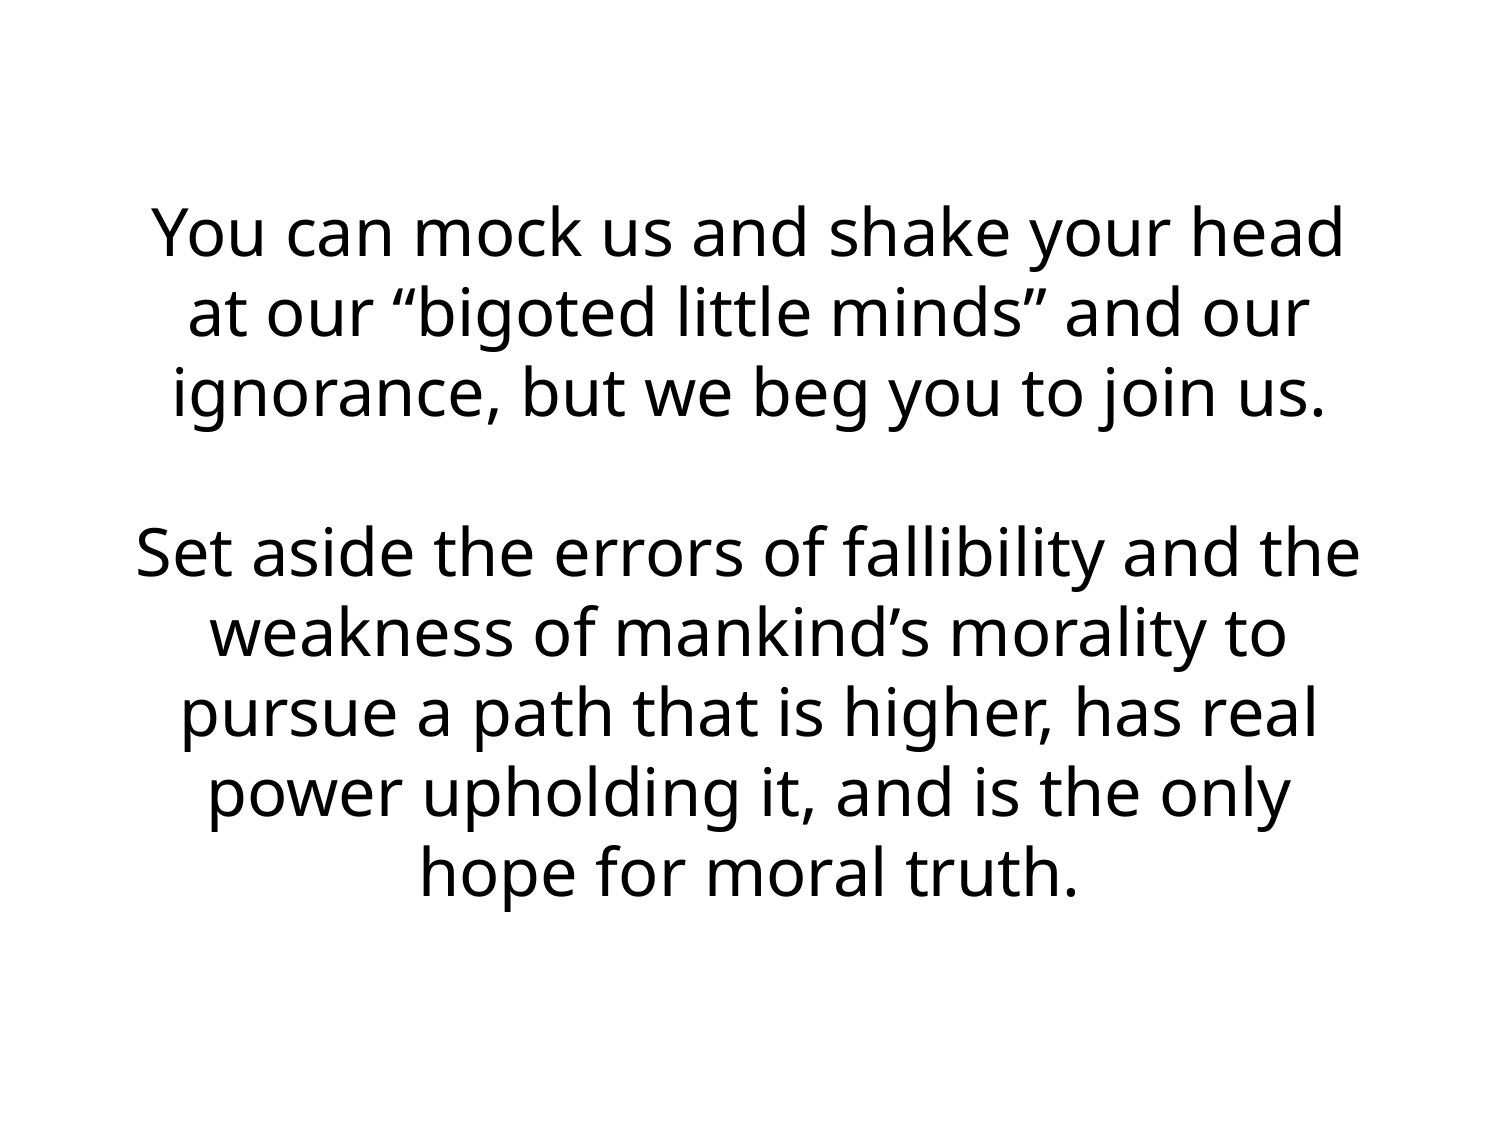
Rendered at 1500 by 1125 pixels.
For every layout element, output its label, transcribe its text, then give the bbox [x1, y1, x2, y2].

title You can mock us and shake your head at our “bigoted little minds” and our ignorance, but we beg you to join us. Set aside the errors of fallibility and the weakness of mankind’s morality to pursue a path that is higher, has real power upholding it, and is the only hope for moral truth. [112, 125, 1388, 975]
